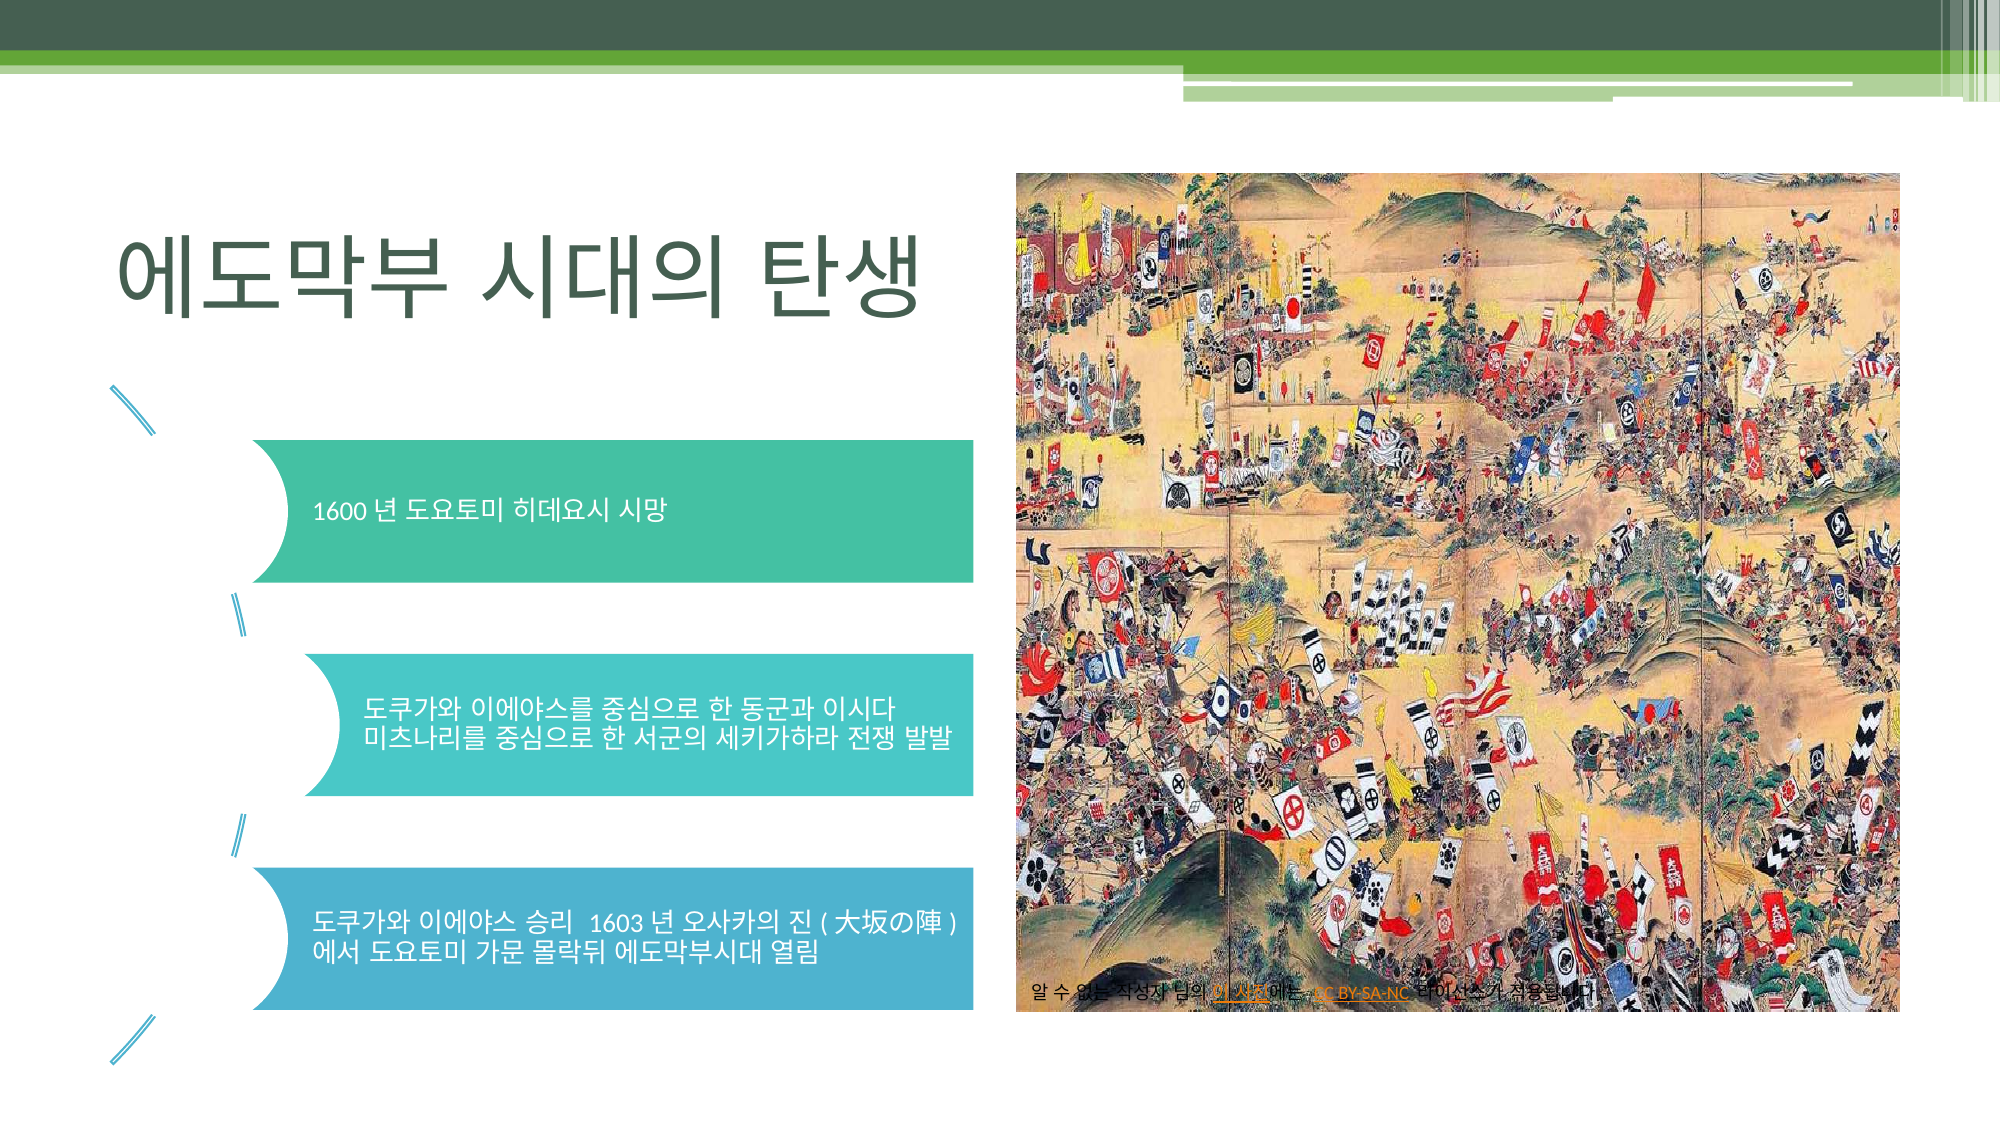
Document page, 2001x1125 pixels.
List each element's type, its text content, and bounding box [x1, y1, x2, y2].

title 에도막부 시대의 탄생 [99, 187, 1016, 363]
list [1016, 173, 1900, 1012]
text_box 알 수 없는 작성자 님의 이 사진에는 CC BY-SA-NC 라이선스가 적용됩니다. [1016, 1012, 1900, 1016]
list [99, 368, 984, 1082]
